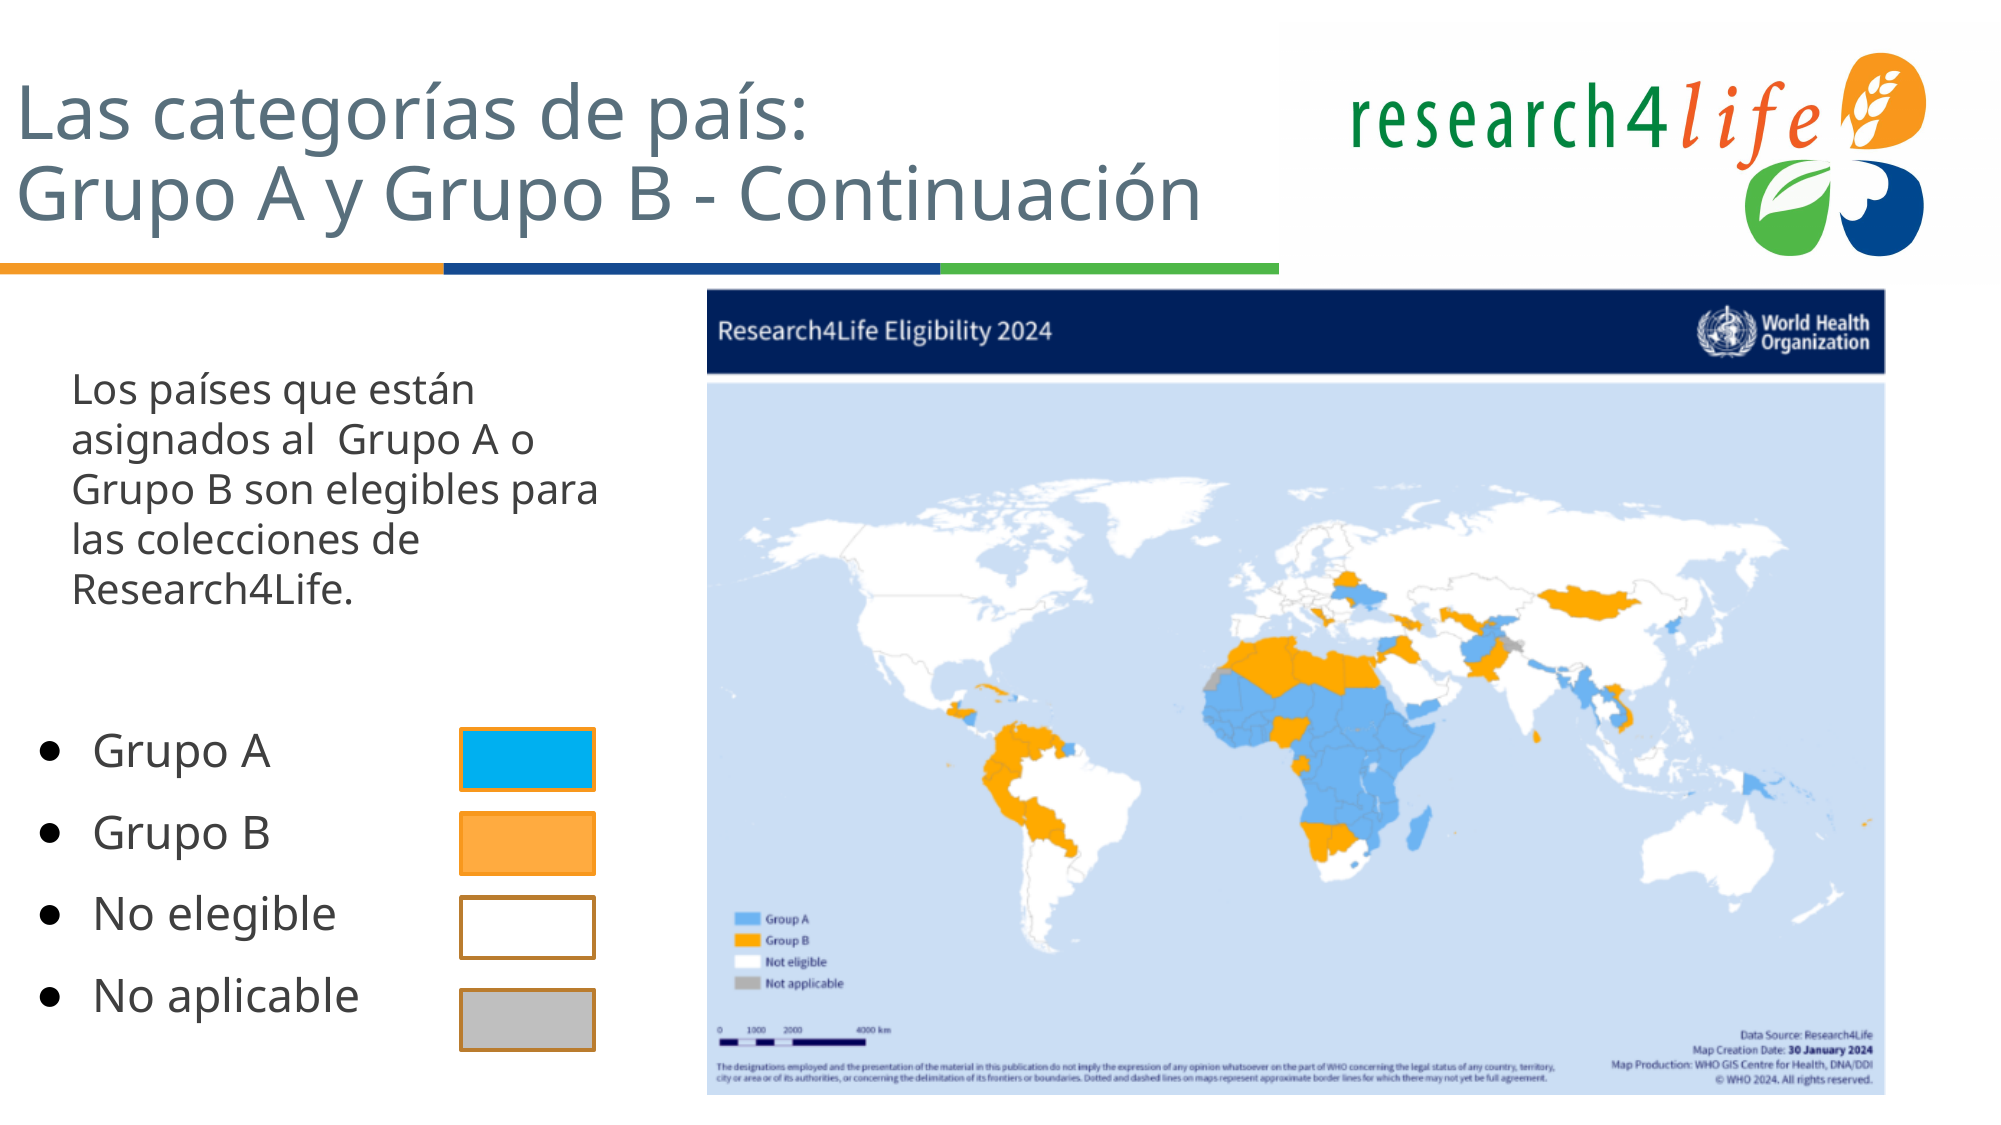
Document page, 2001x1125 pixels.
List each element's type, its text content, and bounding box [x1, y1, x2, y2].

text_box Los países que están asignados al Grupo A o Grupo B son elegibles para las colecciones de Research4Life. [56, 355, 680, 621]
title Las categorías de país: Grupo A y Grupo B - Continuación [0, 67, 1295, 245]
text_box [461, 813, 594, 874]
picture [707, 286, 1887, 1096]
picture [1279, 22, 2000, 285]
text_box [461, 897, 594, 958]
list Grupo A Grupo B No elegible No aplicable [0, 708, 661, 1066]
text_box [461, 729, 594, 790]
text_box [461, 989, 594, 1051]
